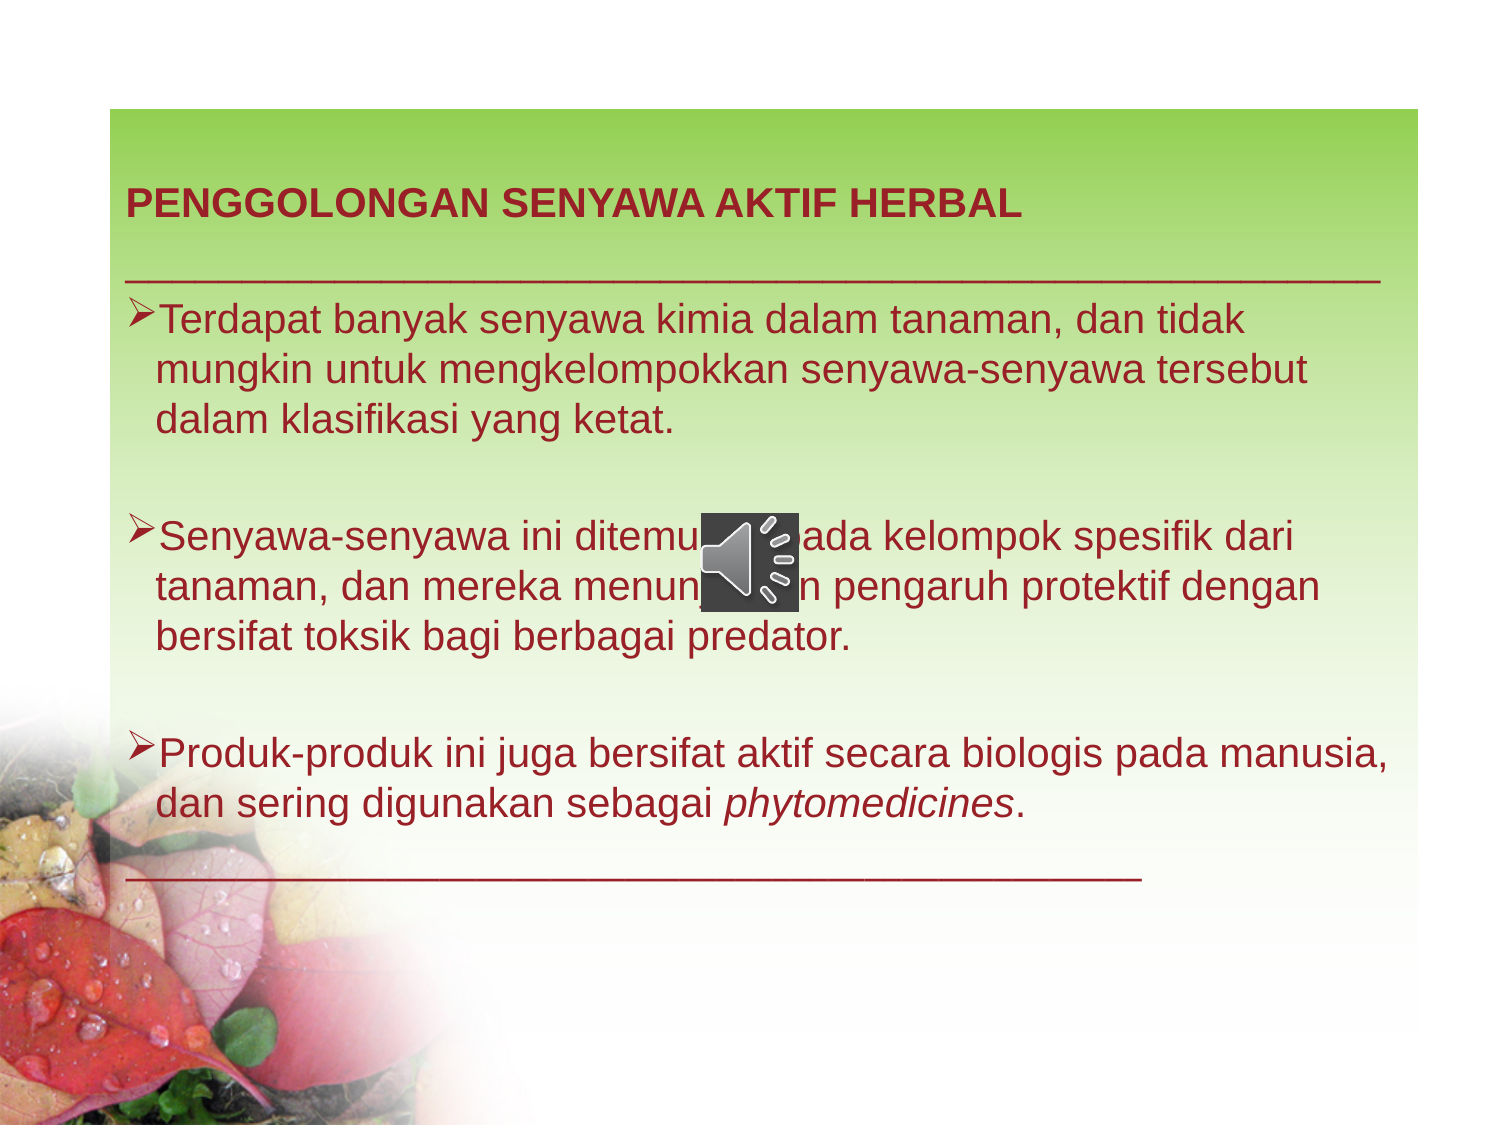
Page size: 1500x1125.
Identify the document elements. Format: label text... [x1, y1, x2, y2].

picture [699, 512, 801, 613]
picture [0, 107, 1360, 1125]
text_box PENGGOLONGAN SENYAWA AKTIF HERBAL ______________________________________________________ Terdapat banyak senyawa kimia dalam tanaman, dan tidak mungkin untuk mengkelompokkan senyawa-senyawa tersebut dalam klasifikasi yang ketat. Senyawa-senyawa ini ditemukan pada kelompok spesifik dari tanaman, dan mereka menunjukkan pengaruh protektif dengan bersifat toksik bagi berbagai predator. Produk-produk ini juga bersifat aktif secara biologis pada manusia, dan sering digunakan sebagai phytomedicines. _______________________________________________________ [110, 109, 1418, 1041]
